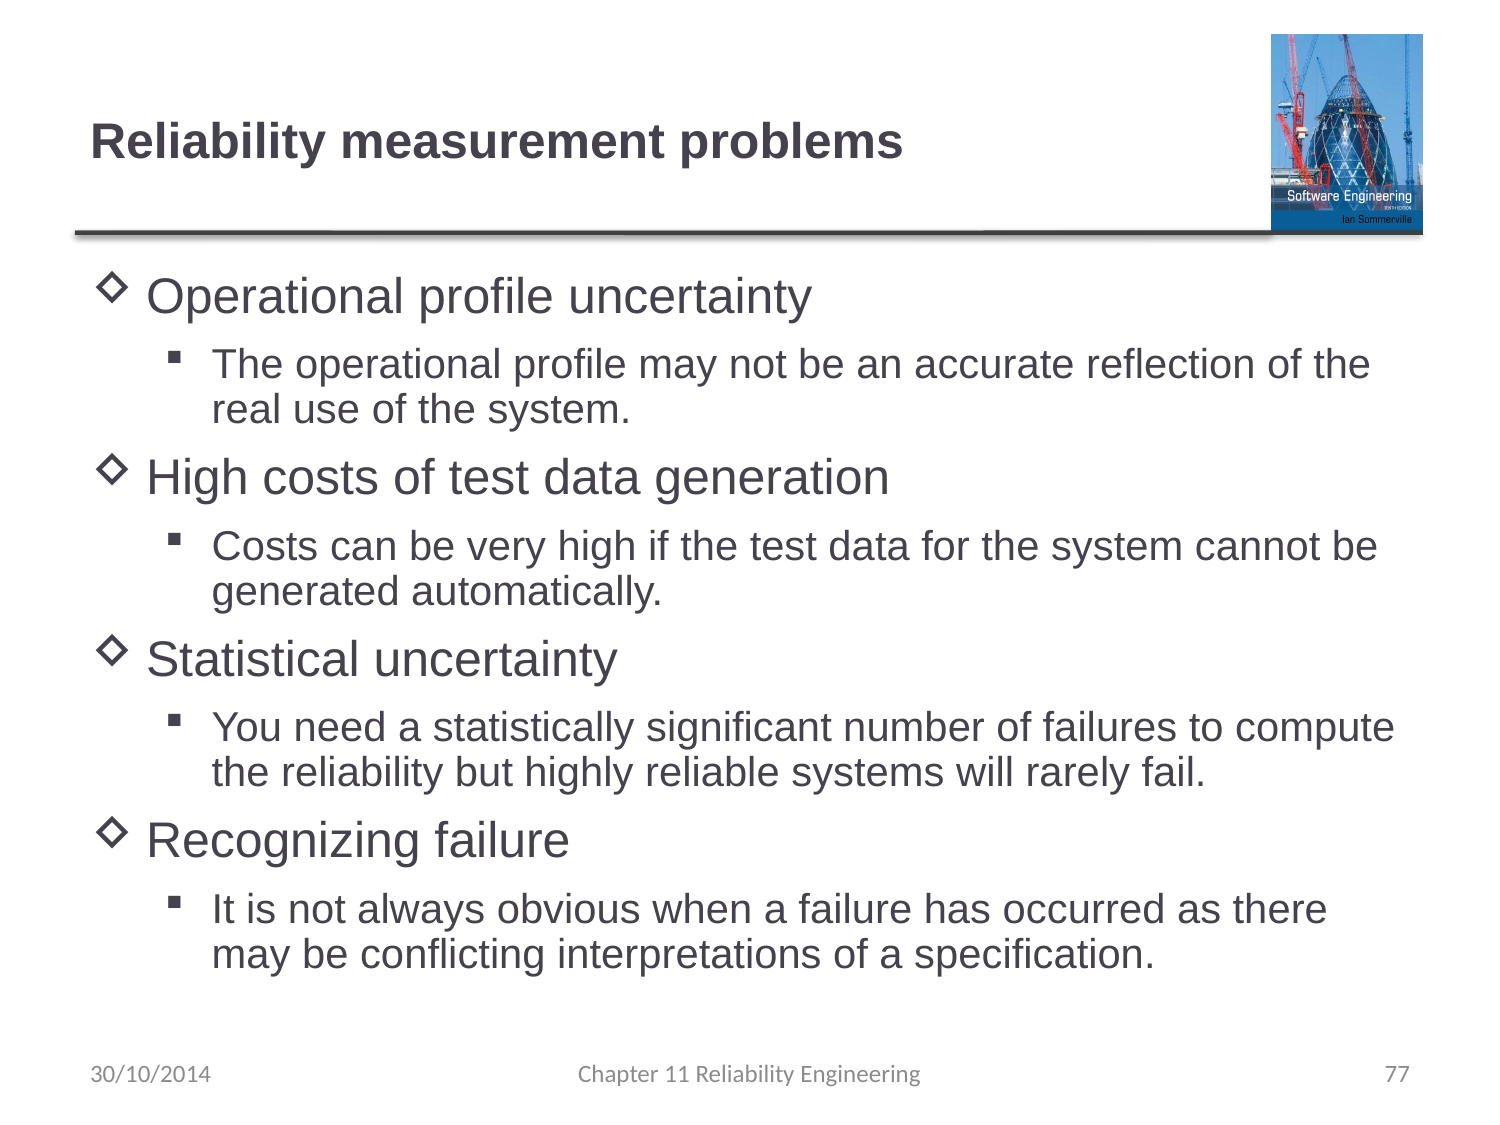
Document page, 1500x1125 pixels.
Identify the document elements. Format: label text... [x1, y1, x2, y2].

slide_number 77 [1074, 1042, 1425, 1103]
picture [1271, 34, 1423, 230]
list Operational profile uncertainty The operational profile may not be an accurate reflection of the real use of the system. High costs of test data generation Costs can be very high if the test data for the system cannot be generated automatically. Statistical uncertainty You need a statistically significant number of failures to compute the reliability but highly reliable systems will rarely fail. Recognizing failure It is not always obvious when a failure has occurred as there may be conflicting interpretations of a specification. [75, 262, 1425, 1005]
title Reliability measurement problems [74, 44, 1272, 233]
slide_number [75, 1042, 425, 1103]
footer Chapter 11 Reliability Engineering [512, 1042, 988, 1103]
